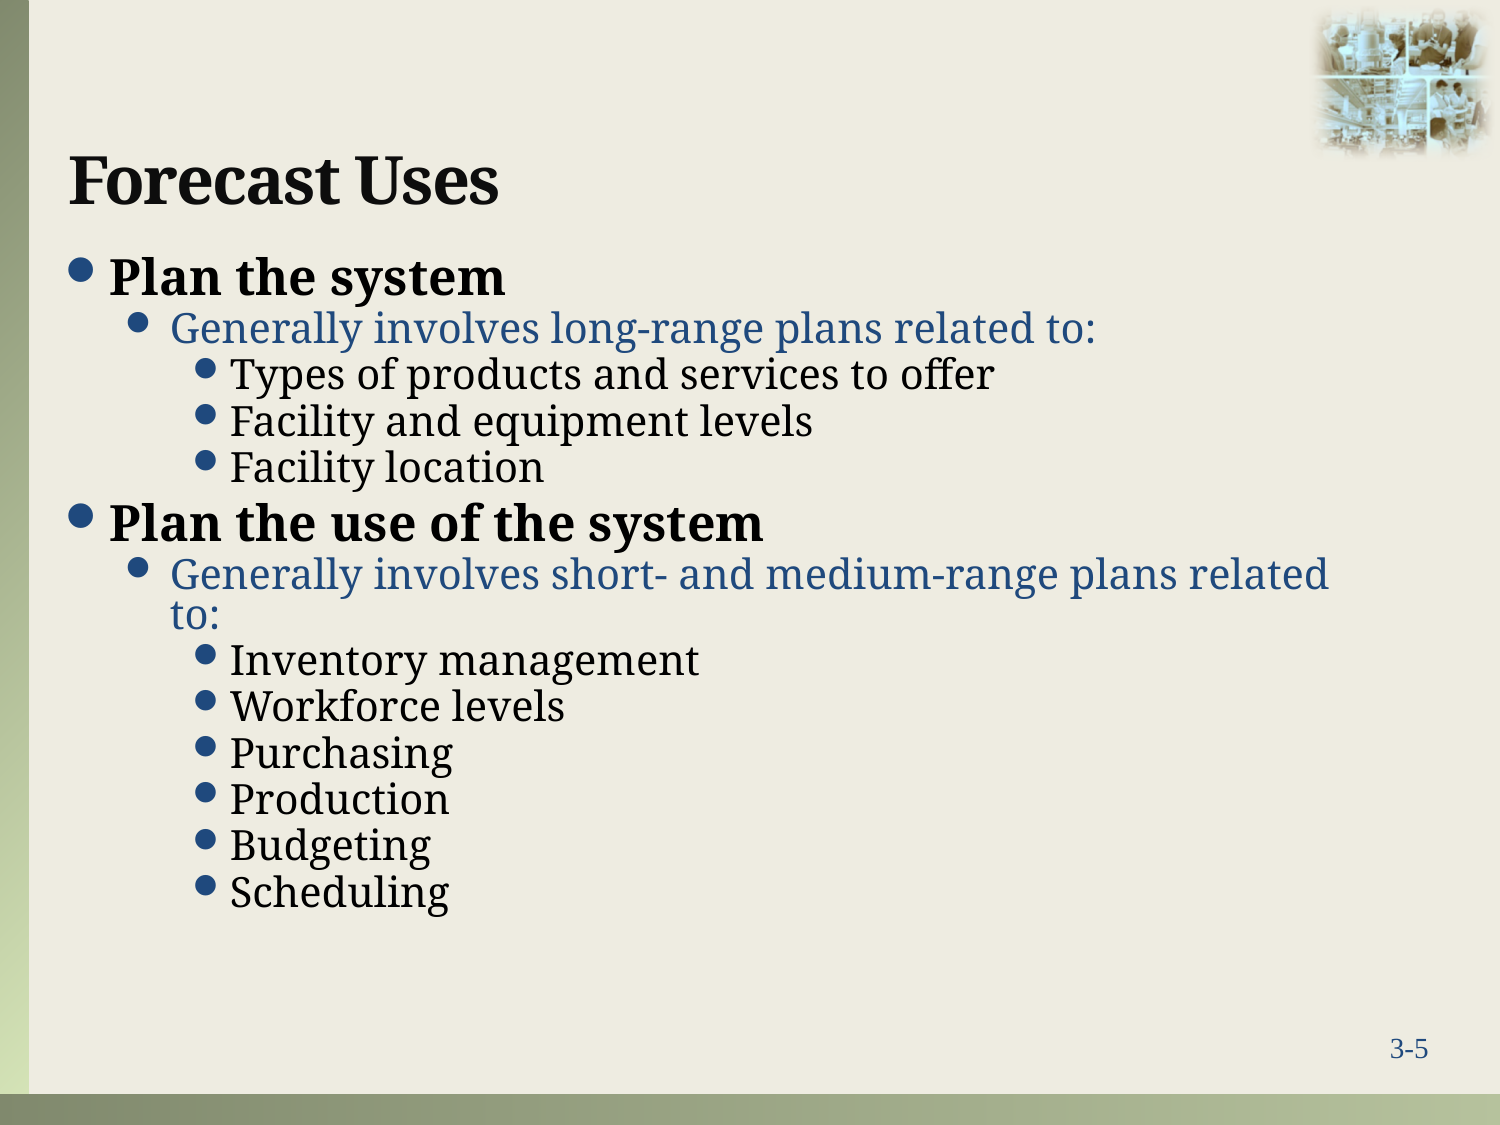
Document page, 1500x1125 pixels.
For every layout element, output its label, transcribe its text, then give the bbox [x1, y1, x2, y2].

list Plan the system Generally involves long-range plans related to: Types of products and services to offer Facility and equipment levels Facility location Plan the use of the system Generally involves short- and medium-range plans related to: Inventory management Workforce levels Purchasing Production Budgeting Scheduling [50, 249, 1400, 1000]
picture [1404, 36, 1464, 130]
title Forecast Uses [53, 24, 1404, 225]
